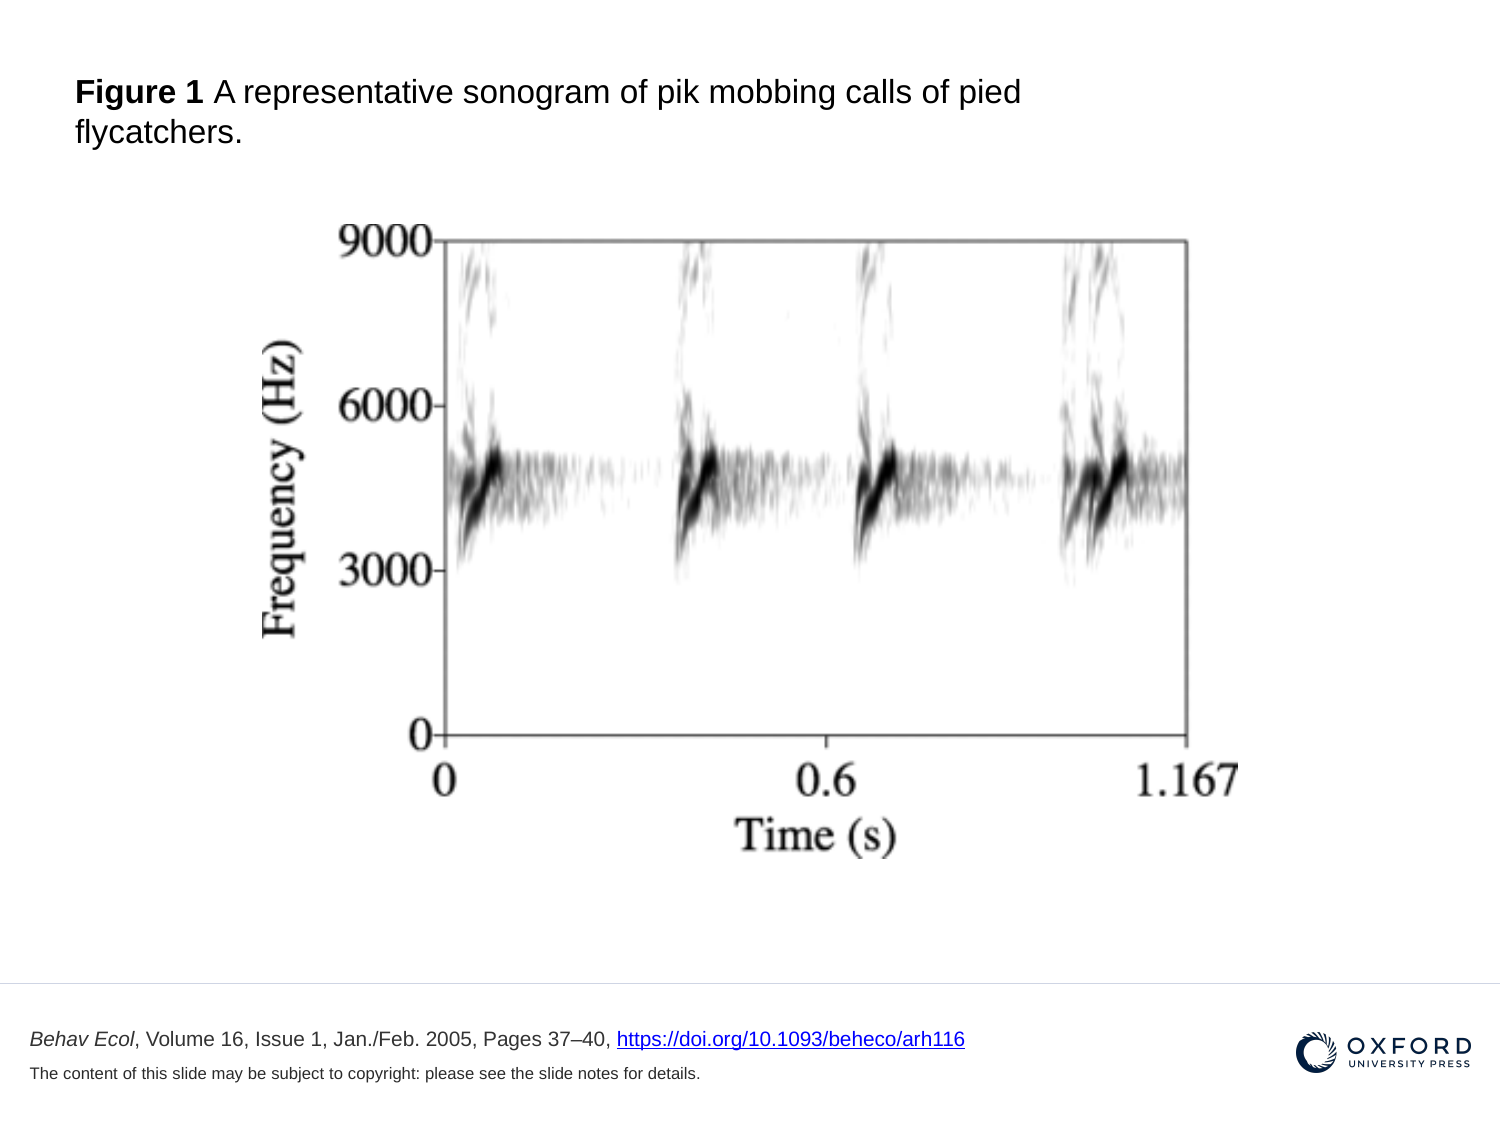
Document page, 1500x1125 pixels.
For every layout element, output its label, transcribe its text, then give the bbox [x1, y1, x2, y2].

picture [1296, 1032, 1471, 1073]
title Figure 1 A representative sonogram of pik mobbing calls of pied flycatchers. [75, 69, 1078, 171]
picture [262, 224, 1238, 859]
footer Behav Ecol, Volume 16, Issue 1, Jan./Feb. 2005, Pages 37–40, https://doi.org/10.1093/beheco/arh116 The content of this slide may be subject to copyright: please see the slide notes for details. [0, 983, 1260, 1125]
